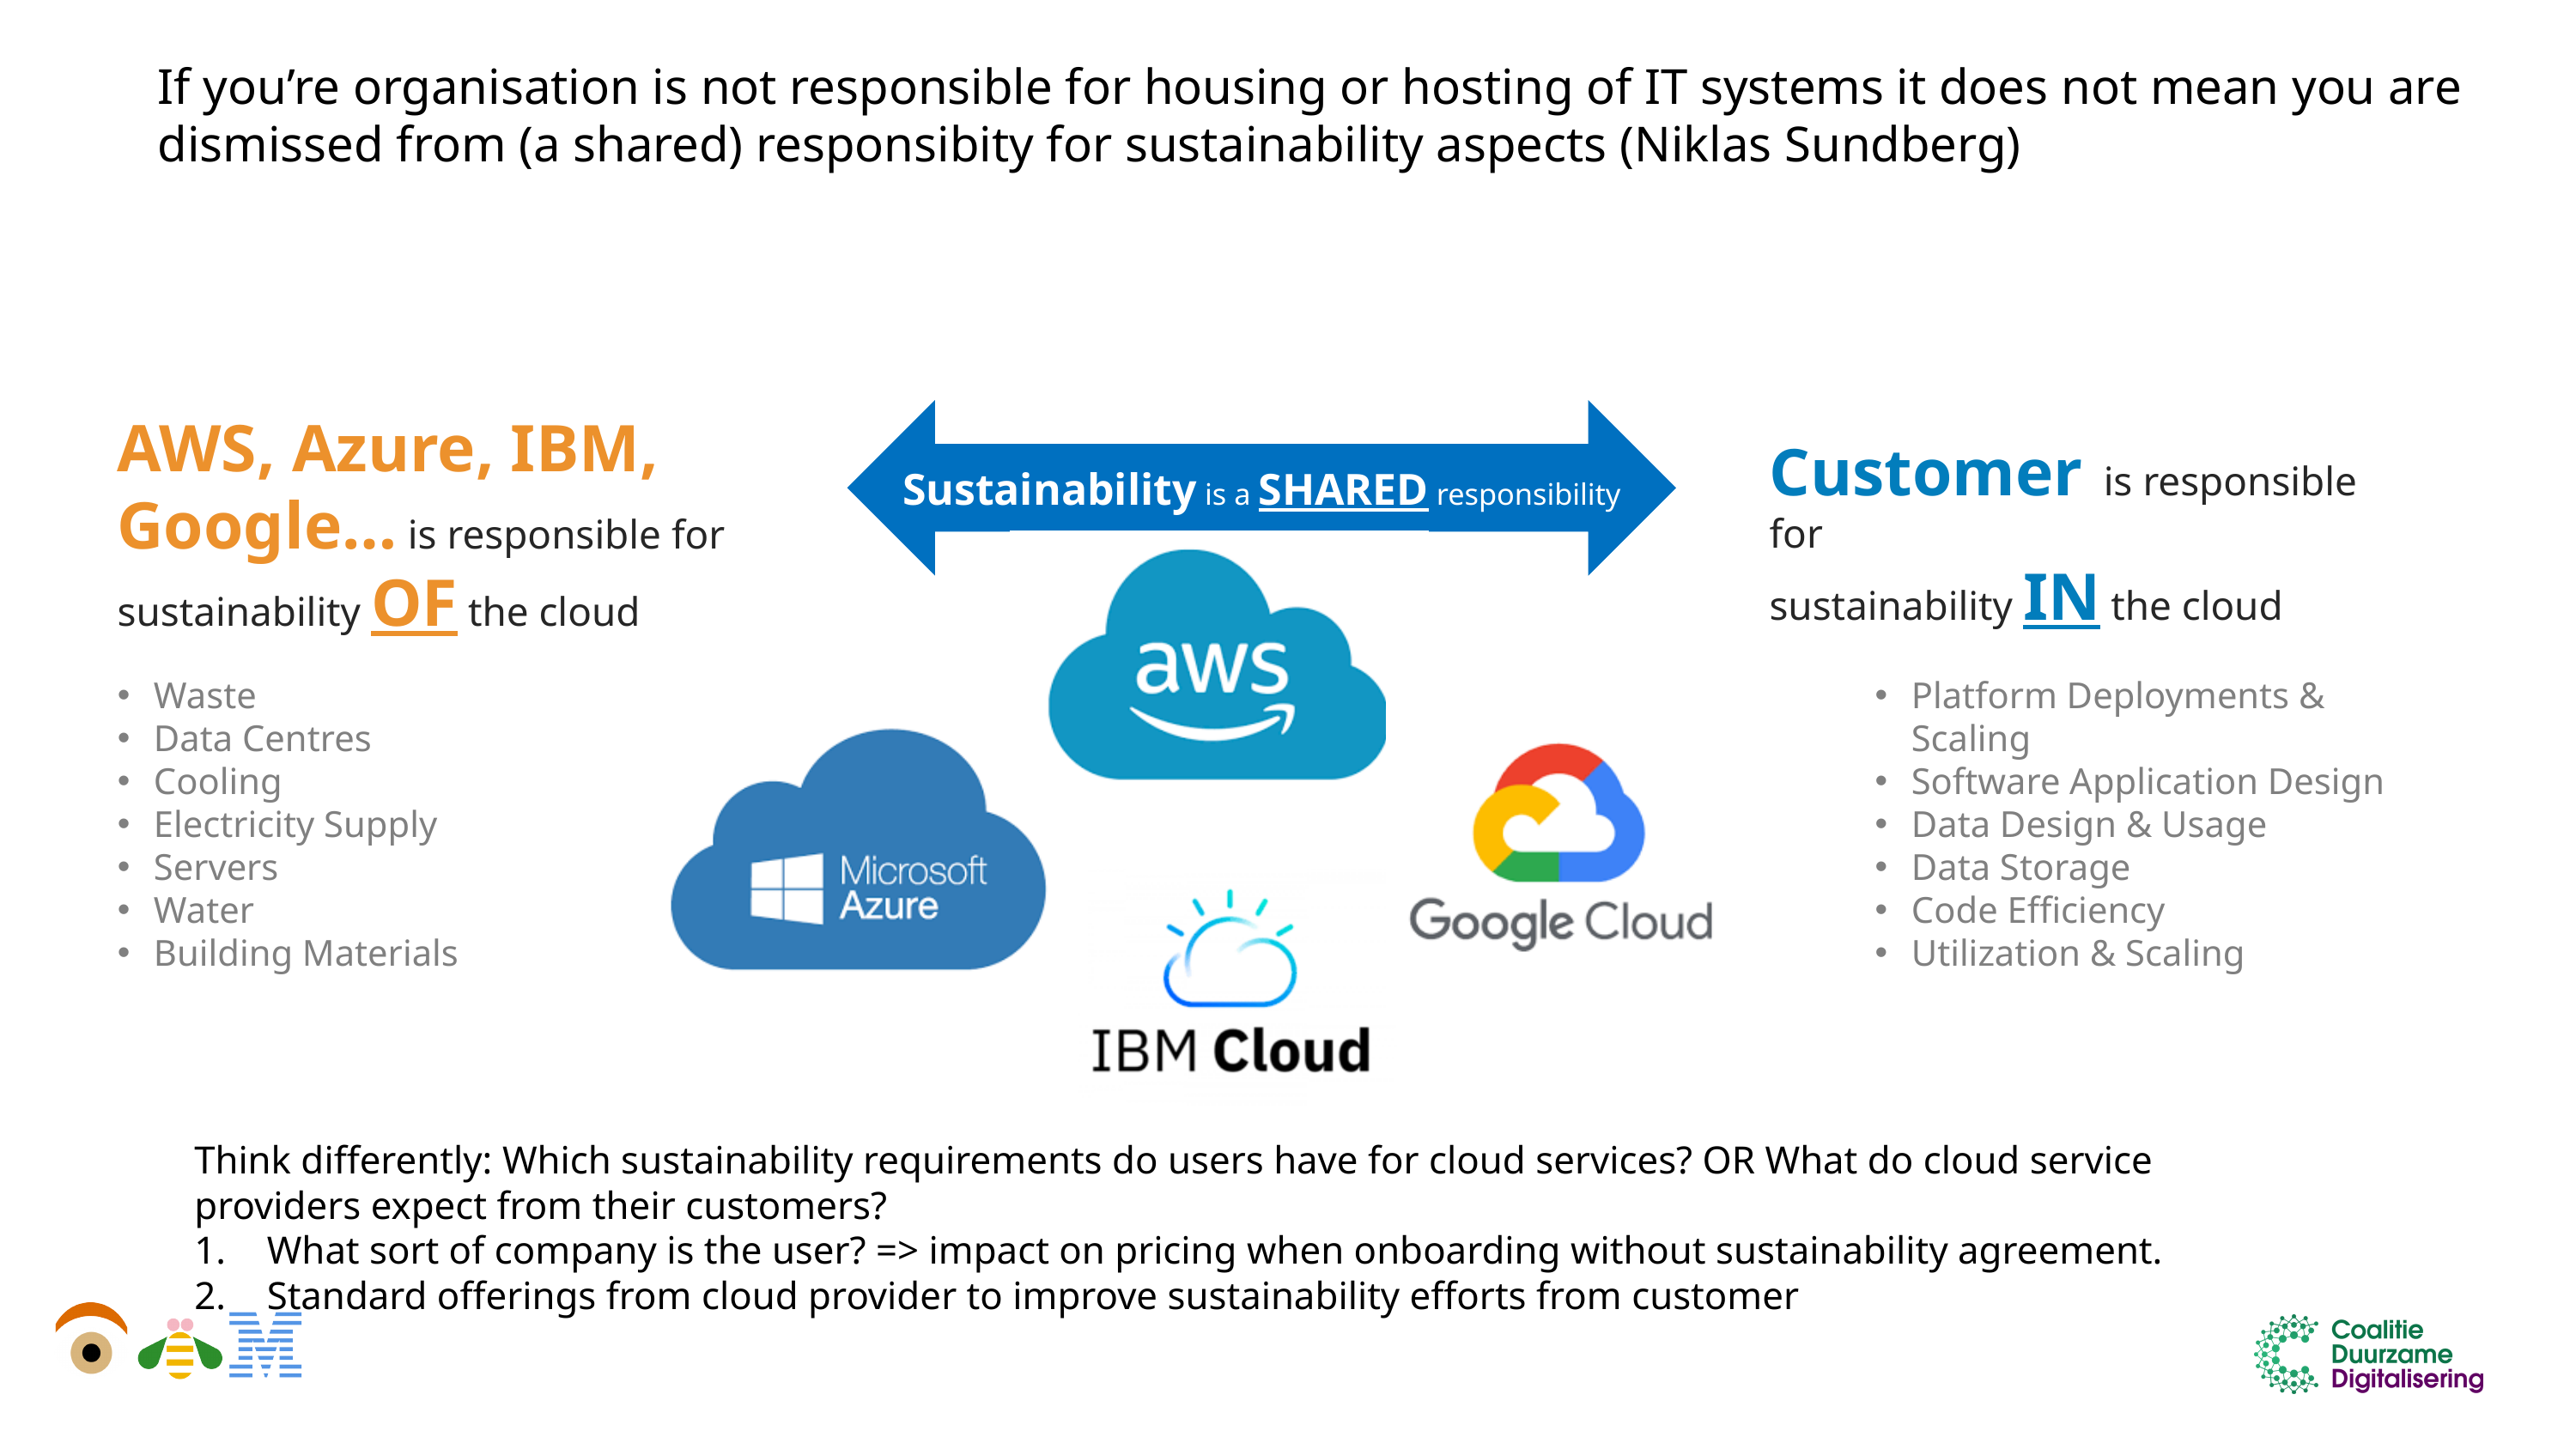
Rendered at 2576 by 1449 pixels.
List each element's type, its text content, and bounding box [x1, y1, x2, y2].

text_box Think differently: Which sustainability requirements do users have for cloud services? OR What do cloud service providers expect from their customers? What sort of company is the user? => impact on pricing when onboarding without sustainability agreement. Standard offerings from cloud provider to improve sustainability efforts from customer [181, 1130, 2280, 1368]
picture [2254, 1314, 2483, 1394]
picture [647, 530, 1735, 1106]
text_box Platform Deployments & Scaling Software Application Design Data Design & Usage Data Storage Code Efficiency Utilization & Scaling [1862, 666, 2449, 980]
text_box If you’re organisation is not responsible for housing or hosting of IT systems it does not mean you are dismissed from (a shared) responsibity for sustainability aspects (Niklas Sundberg) [145, 49, 2554, 179]
text_box Waste Data Centres Cooling Electricity Supply Servers Water Building Materials [104, 666, 545, 980]
text_box Sustainability is a SHARED responsibility [845, 398, 1679, 578]
text_box AWS, Azure, IBM, Google… is responsible for sustainability OF the cloud [104, 401, 806, 646]
text_box Customer is responsible for sustainability IN the cloud [1756, 425, 2425, 640]
picture [43, 1275, 322, 1416]
